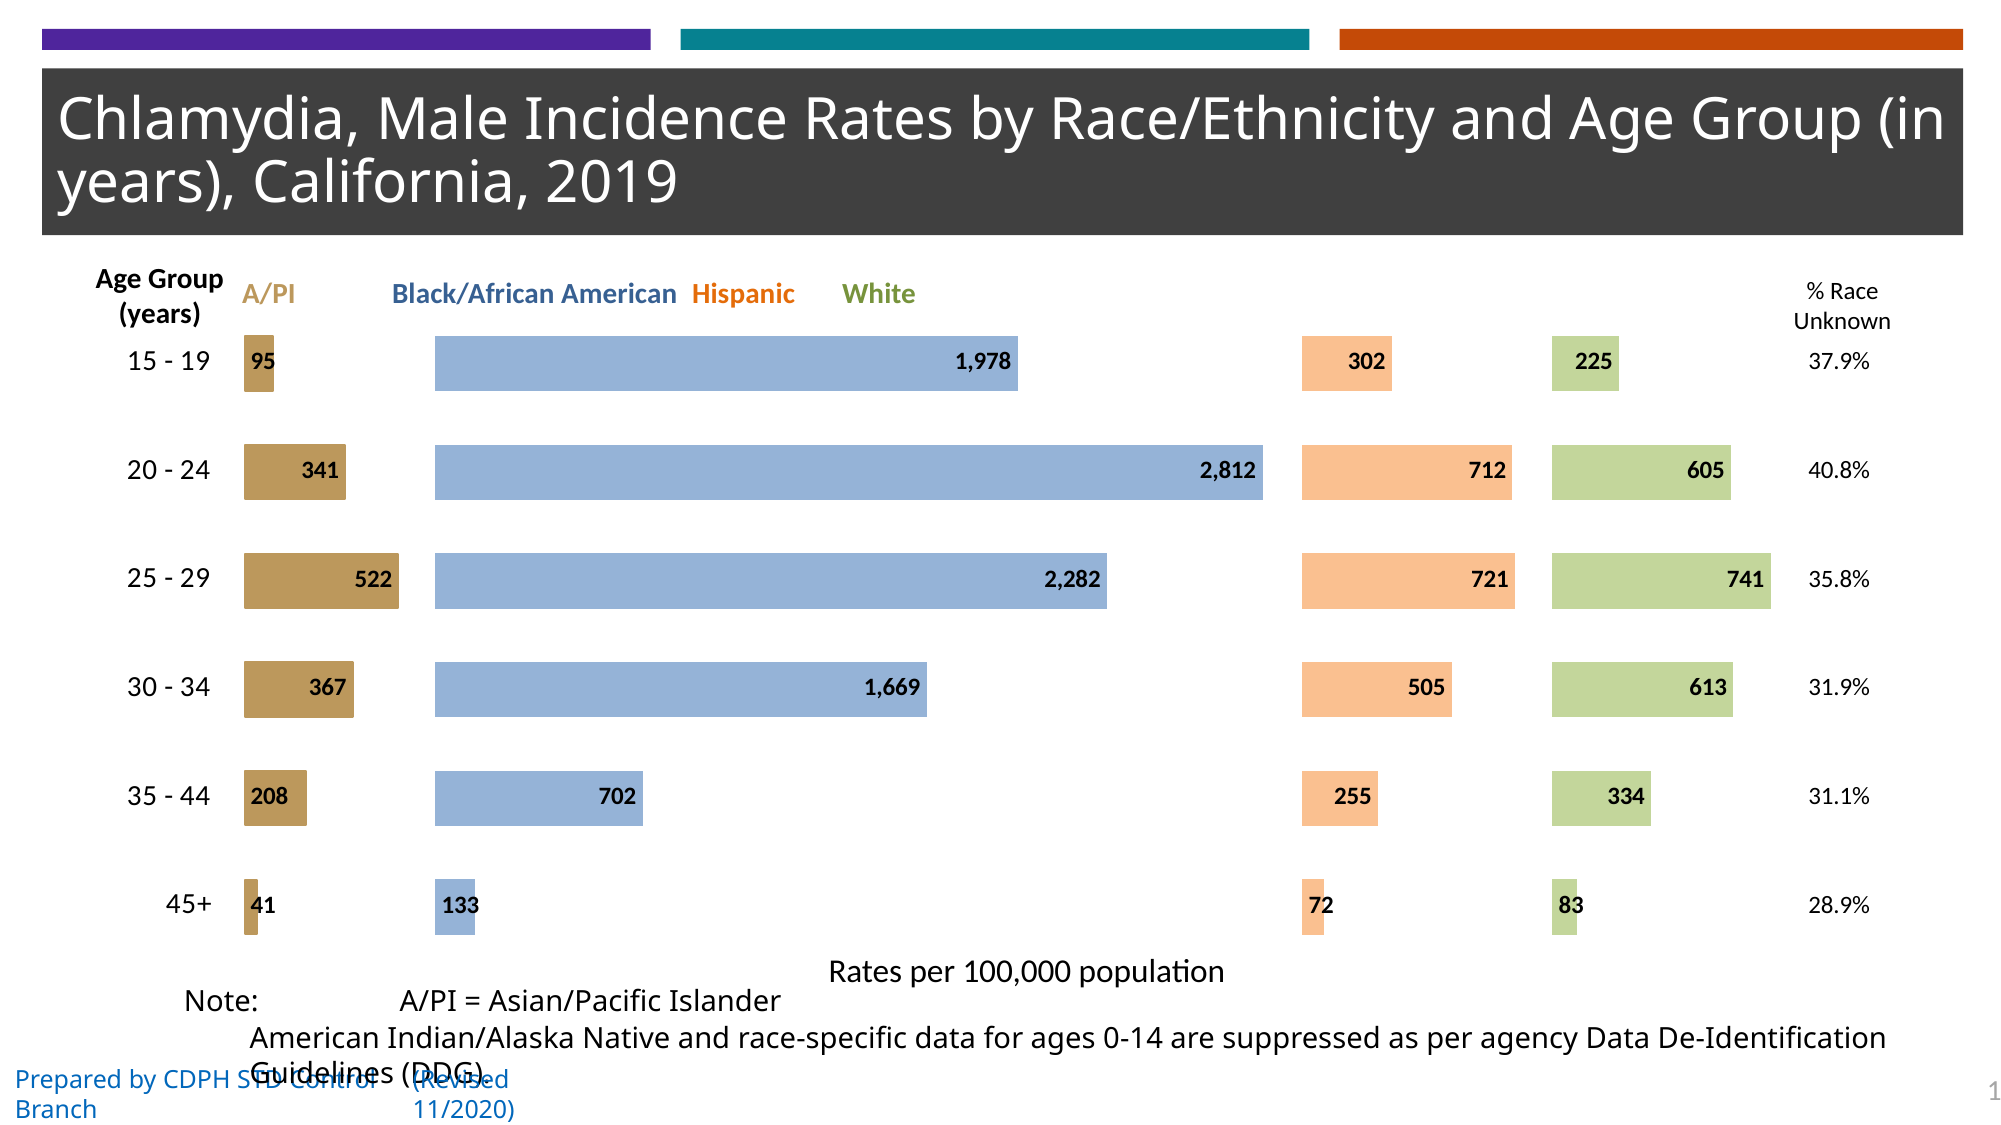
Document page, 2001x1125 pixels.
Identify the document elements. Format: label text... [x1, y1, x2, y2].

chart [67, 247, 1936, 1007]
text_box (Revised 11/2020) [397, 1063, 623, 1124]
title Chlamydia, Male Incidence Rates by Race/Ethnicity and Age Group (in years), California, 2019 [42, 68, 1964, 236]
text_box Note: A/PI = Asian/Pacific Islander American Indian/Alaska Native and race-specific data for ages 0-14 are suppressed as per agency Data De-Identification Guidelines (DDG). [169, 1007, 1932, 1097]
